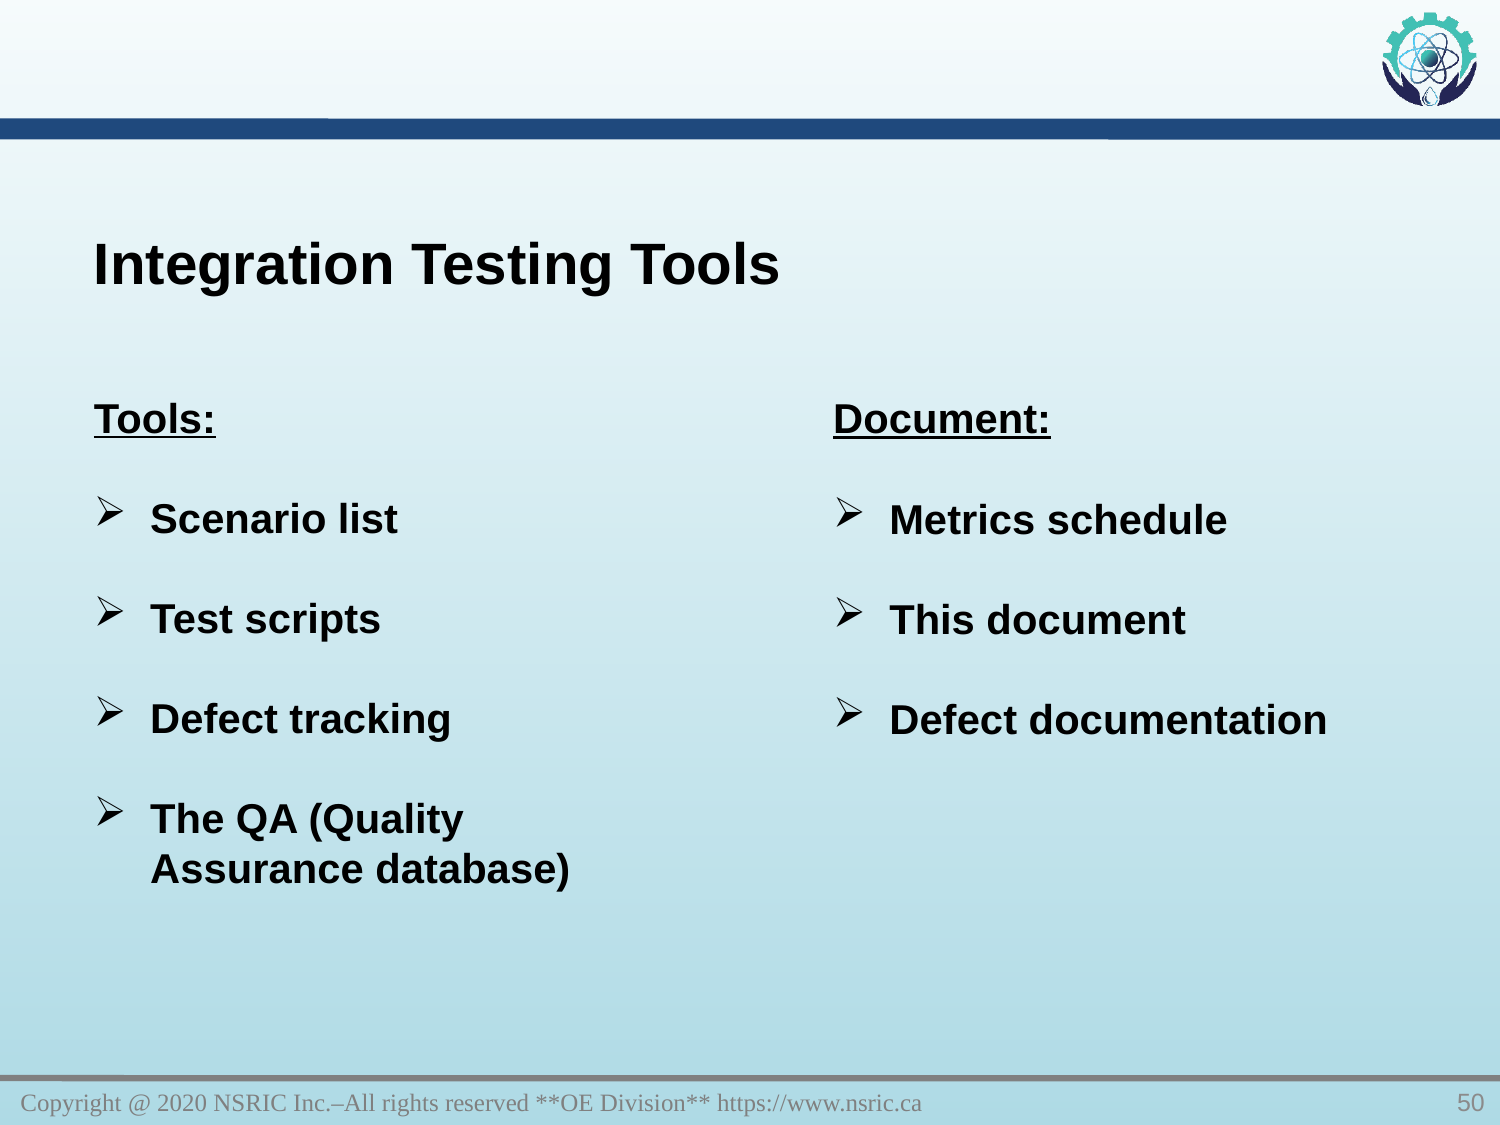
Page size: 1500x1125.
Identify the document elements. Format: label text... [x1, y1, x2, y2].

text_box Document: Metrics schedule This document Defect documentation [818, 384, 1362, 800]
slide_number 50 [1289, 1078, 1500, 1125]
text_box Integration Testing Tools [79, 218, 835, 304]
text_box Tools: Scenario list Test scripts Defect tracking The QA (Quality Assurance database) [79, 384, 682, 1000]
picture [1380, 12, 1477, 107]
footer Copyright @ 2020 NSRIC Inc.–All rights reserved **OE Division** https://www.nsric.ca [5, 1078, 1247, 1125]
